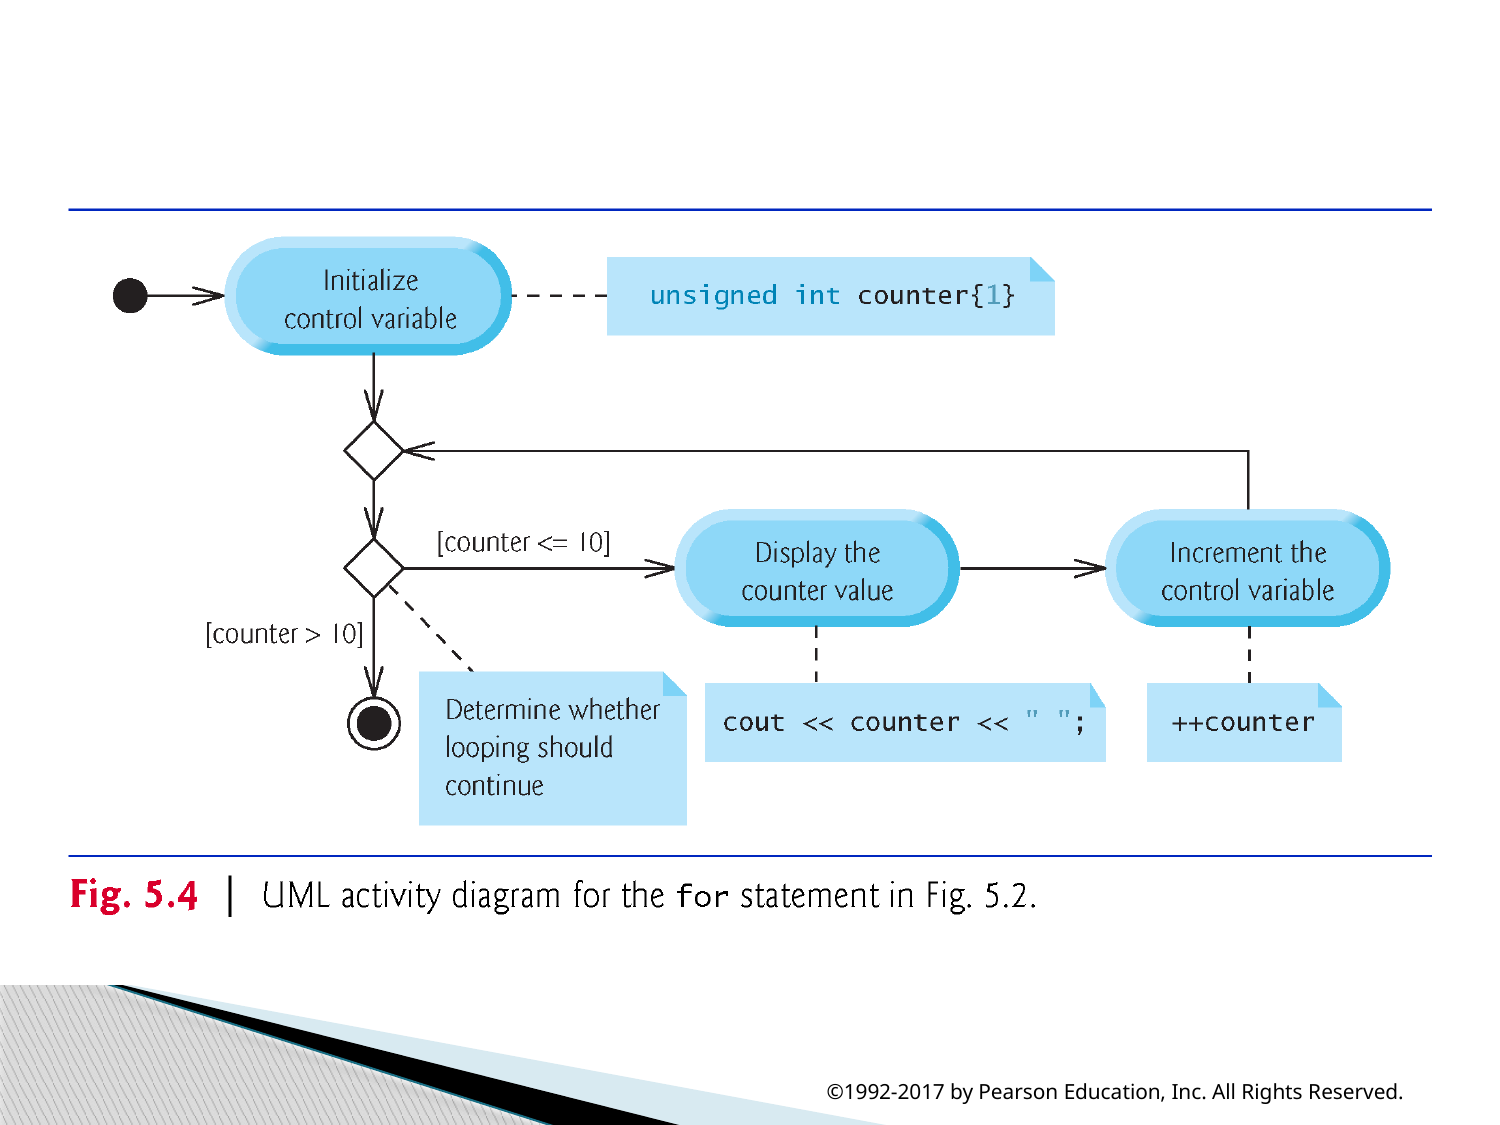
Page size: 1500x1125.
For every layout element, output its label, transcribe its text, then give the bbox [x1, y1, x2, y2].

footer ©1992-2017 by Pearson Education, Inc. All Rights Reserved. [650, 1051, 1419, 1112]
picture [0, 140, 1500, 985]
